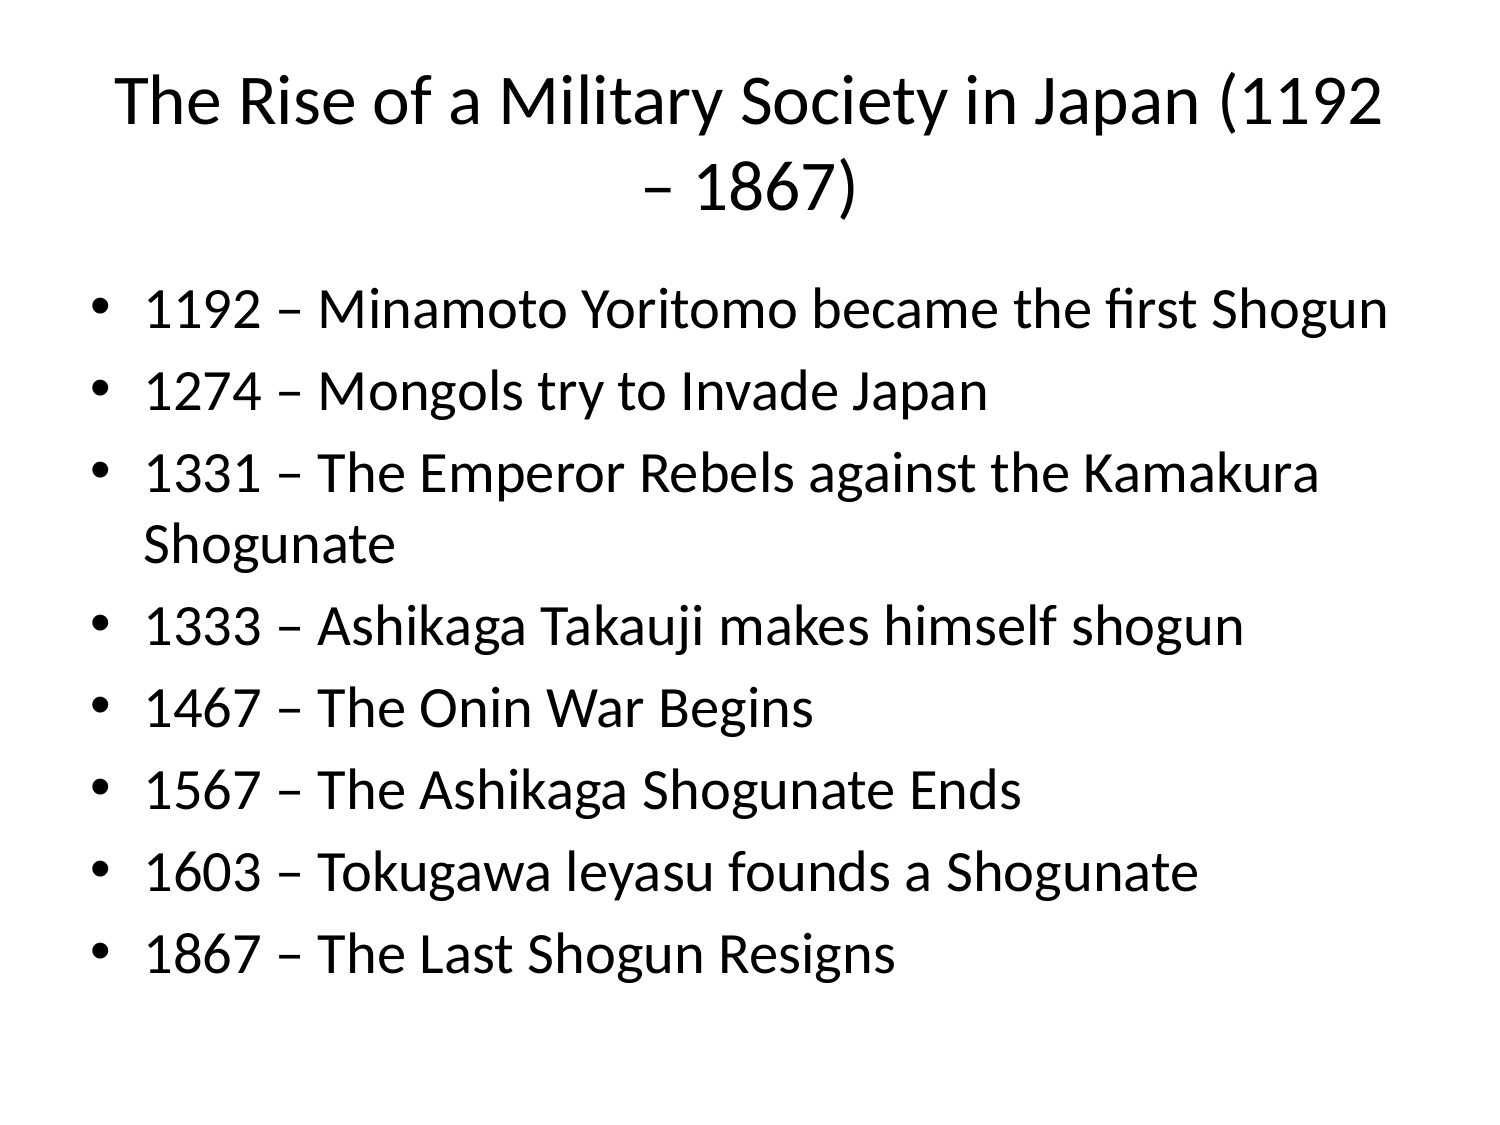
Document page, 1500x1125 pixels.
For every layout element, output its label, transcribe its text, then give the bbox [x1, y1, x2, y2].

list 1192 – Minamoto Yoritomo became the first Shogun 1274 – Mongols try to Invade Japan 1331 – The Emperor Rebels against the Kamakura Shogunate 1333 – Ashikaga Takauji makes himself shogun 1467 – The Onin War Begins 1567 – The Ashikaga Shogunate Ends 1603 – Tokugawa leyasu founds a Shogunate 1867 – The Last Shogun Resigns [75, 262, 1425, 1005]
title The Rise of a Military Society in Japan (1192 – 1867) [75, 45, 1425, 233]
